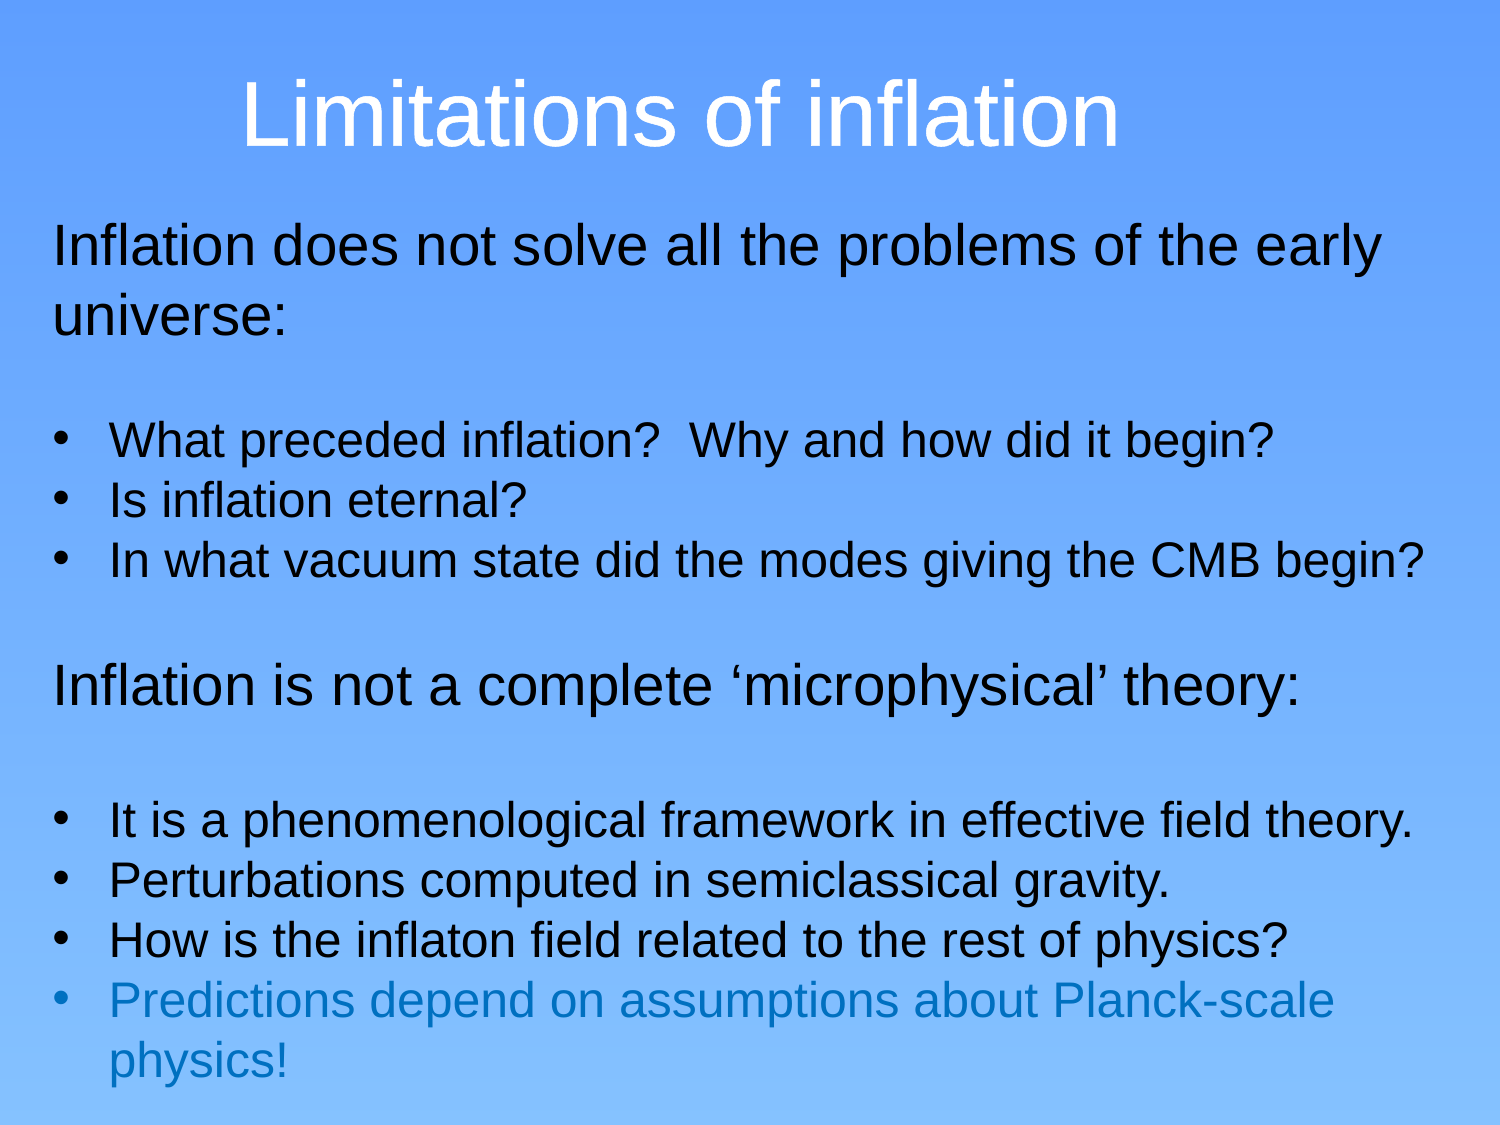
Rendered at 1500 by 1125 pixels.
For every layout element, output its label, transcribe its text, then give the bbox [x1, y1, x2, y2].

text_box Limitations of inflation [225, 46, 1300, 172]
text_box Inflation does not solve all the problems of the early universe: What preceded inflation? Why and how did it begin? Is inflation eternal? In what vacuum state did the modes giving the CMB begin? Inflation is not a complete ‘microphysical’ theory: It is a phenomenological framework in effective field theory. Perturbations computed in semiclassical gravity. How is the inflaton field related to the rest of physics? Predictions depend on assumptions about Planck-scale physics! [37, 199, 1475, 1095]
